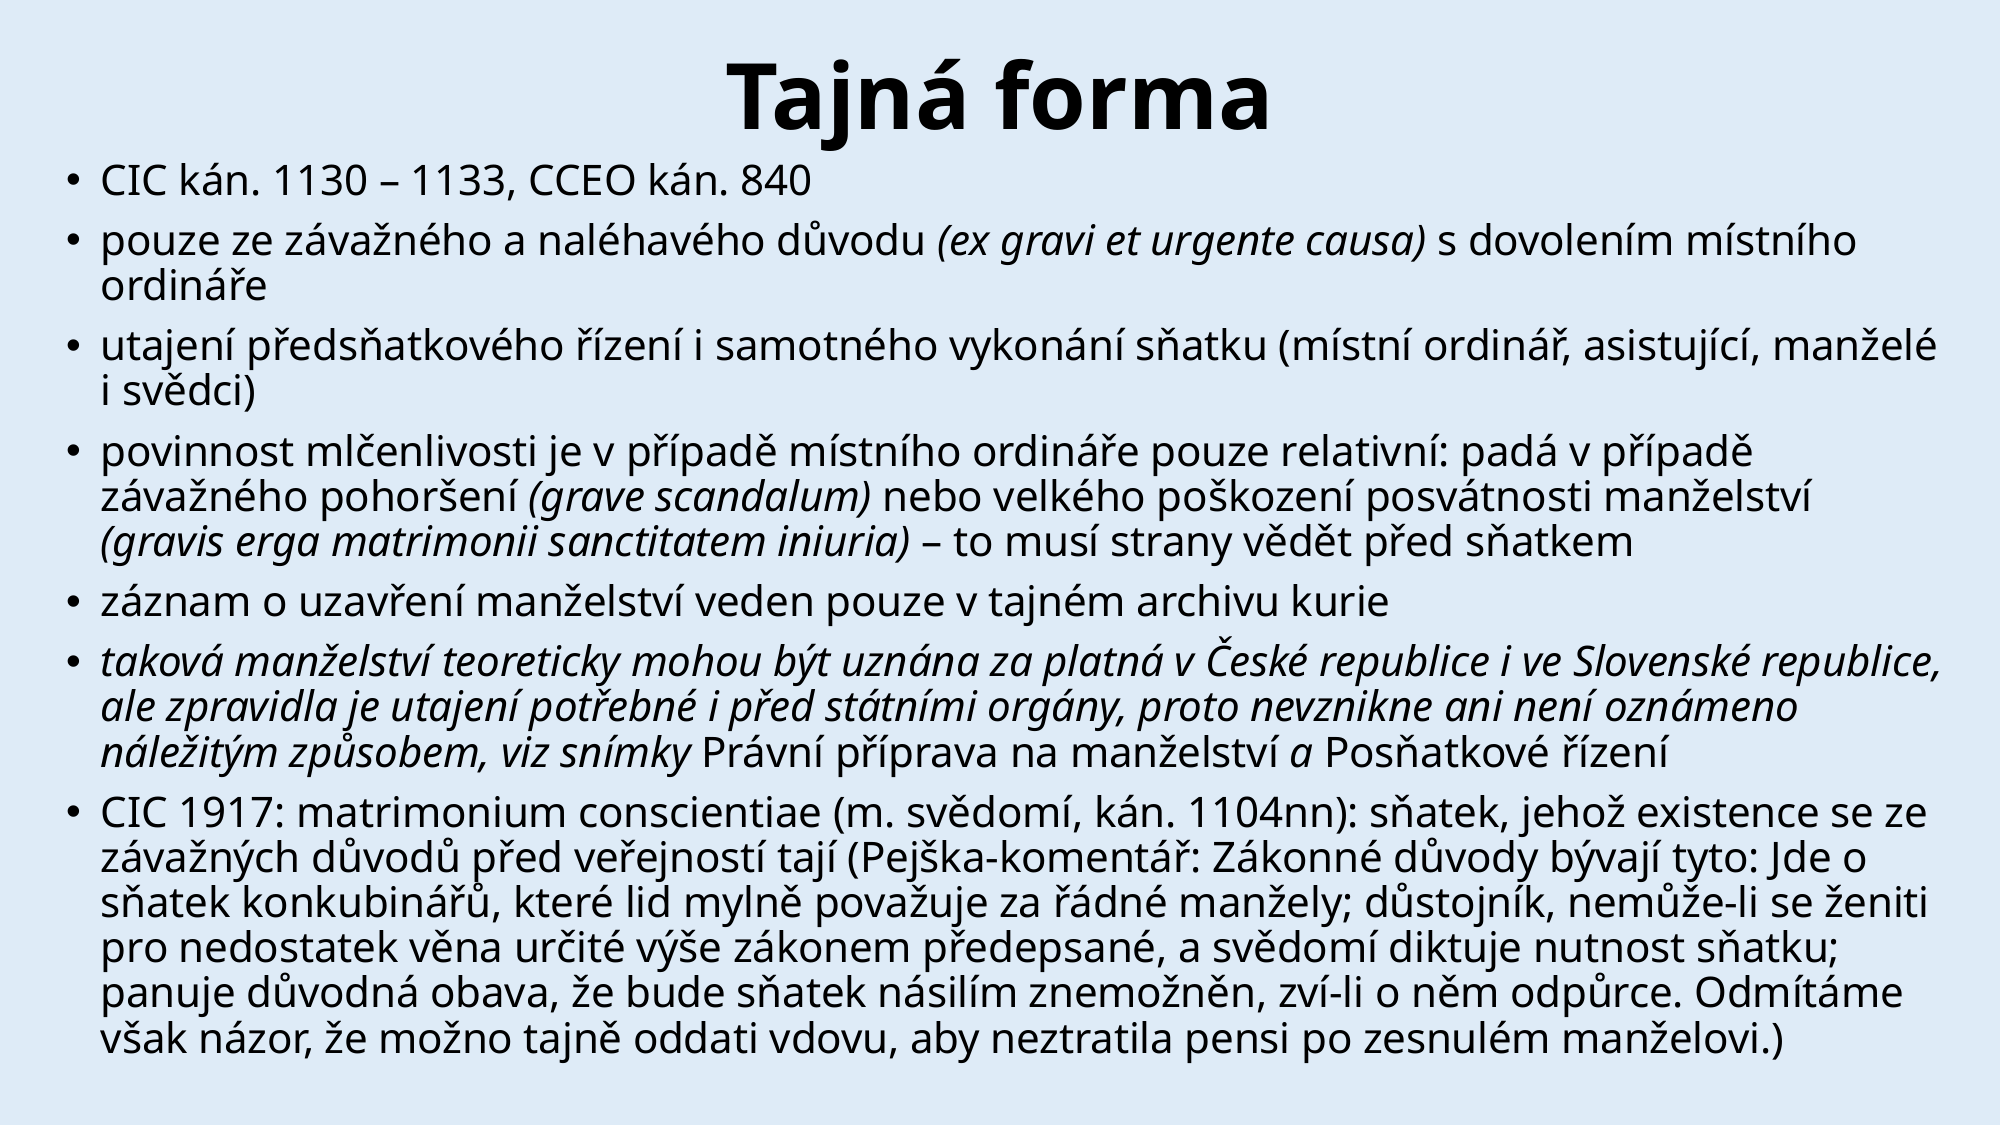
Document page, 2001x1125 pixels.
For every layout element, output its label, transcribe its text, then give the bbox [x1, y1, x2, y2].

list CIC kán. 1130 – 1133, CCEO kán. 840 pouze ze závažného a naléhavého důvodu (ex gravi et urgente causa) s dovolením místního ordináře utajení předsňatkového řízení i samotného vykonání sňatku (místní ordinář, asistující, manželé i svědci) povinnost mlčenlivosti je v případě místního ordináře pouze relativní: padá v případě závažného pohoršení (grave scandalum) nebo velkého poškození posvátnosti manželství (gravis erga matrimonii sanctitatem iniuria) – to musí strany vědět před sňatkem záznam o uzavření manželství veden pouze v tajném archivu kurie taková manželství teoreticky mohou být uznána za platná v České republice i ve Slovenské republice, ale zpravidla je utajení potřebné i před státními orgány, proto nevznikne ani není oznámeno náležitým způsobem, viz snímky Právní příprava na manželství a Posňatkové řízení CIC 1917: matrimonium conscientiae (m. svědomí, kán. 1104nn): sňatek, jehož existence se ze závažných důvodů před veřejností tají (Pejška-komentář: Zákonné důvody bývají tyto: Jde o sňatek konkubinářů, které lid mylně považuje za řádné manžely; důstojník, nemůže-li se ženiti pro nedostatek věna určité výše zákonem předepsané, a svědomí diktuje nutnost sňatku; panuje důvodná obava, že bude sňatek násilím znemožněn, zví-li o něm odpůrce. Odmítáme však názor, že možno tajně oddati vdovu, aby neztratila pensi po zesnulém manželovi.) [50, 151, 1959, 1108]
title Tajná forma [137, 32, 1863, 151]
